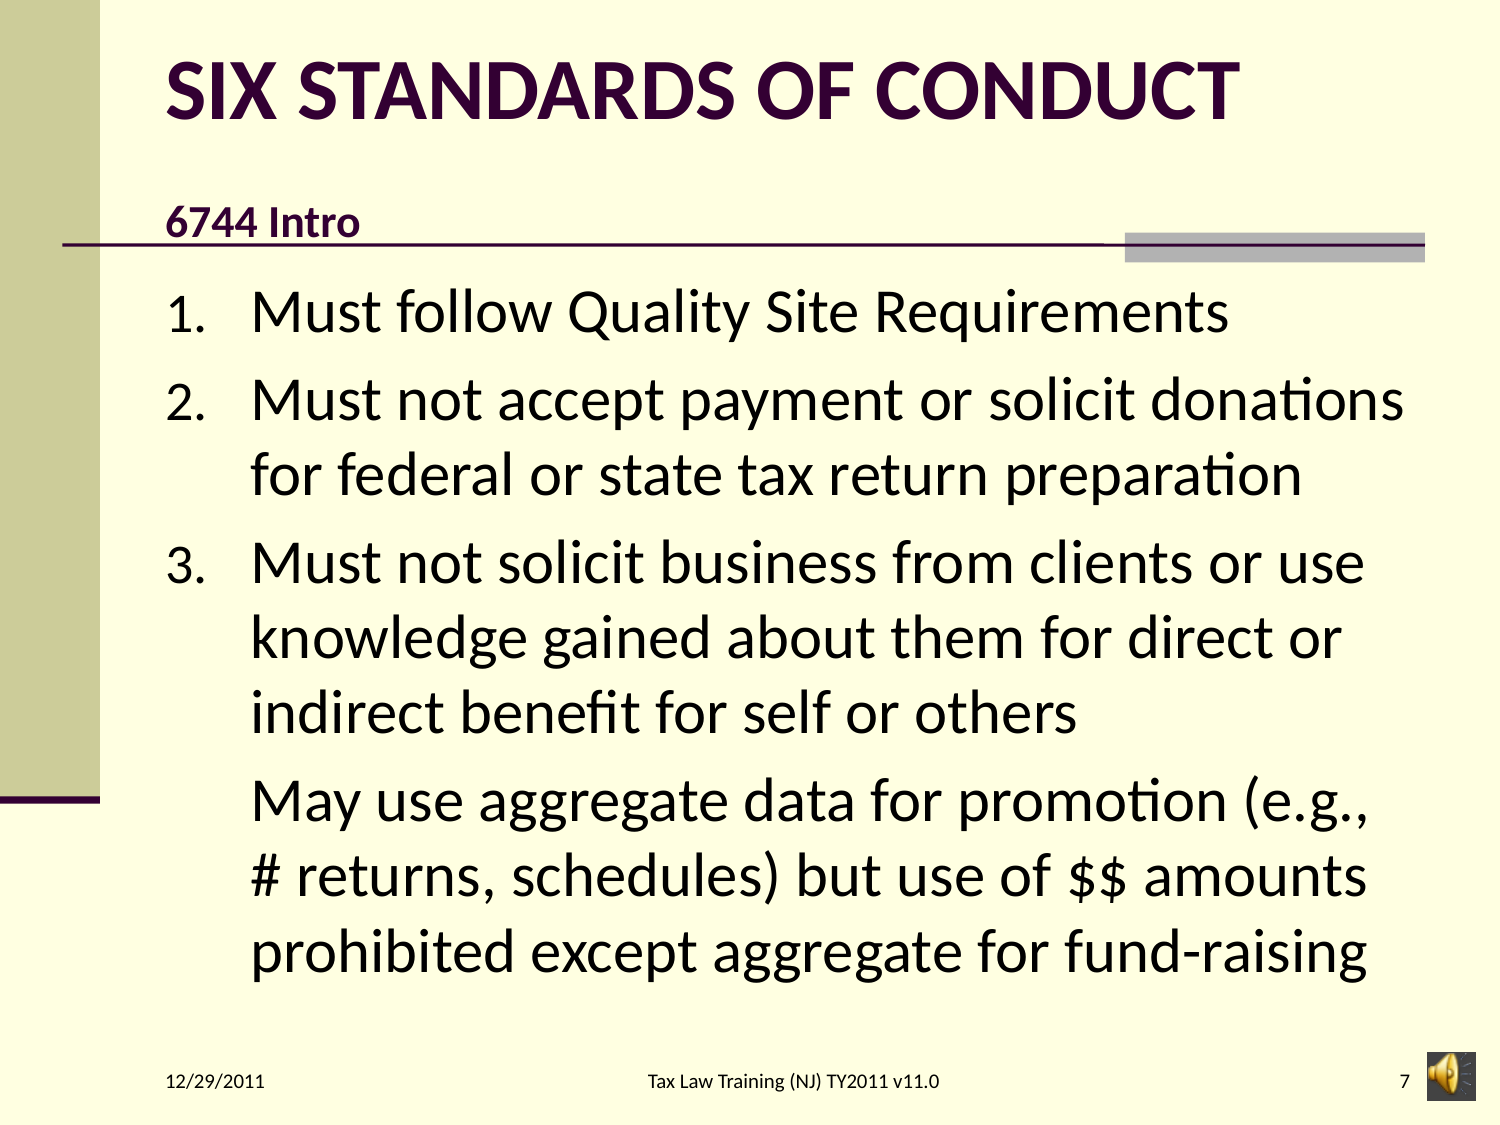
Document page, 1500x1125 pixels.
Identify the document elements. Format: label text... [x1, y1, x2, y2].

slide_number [149, 1050, 476, 1101]
list Must follow Quality Site Requirements Must not accept payment or solicit donations for federal or state tax return preparation Must not solicit business from clients or use knowledge gained about them for direct or indirect benefit for self or others May use aggregate data for promotion (e.g., # returns, schedules) but use of $$ amounts prohibited except aggregate for fund-raising [150, 262, 1425, 1038]
slide_number 7 [1112, 1049, 1426, 1101]
picture [1426, 1051, 1477, 1102]
title SIX STANDARDS OF CONDUCT 6744 Intro [150, 45, 1425, 234]
footer Tax Law Training (NJ) TY2011 v11.0 [549, 1049, 1038, 1101]
